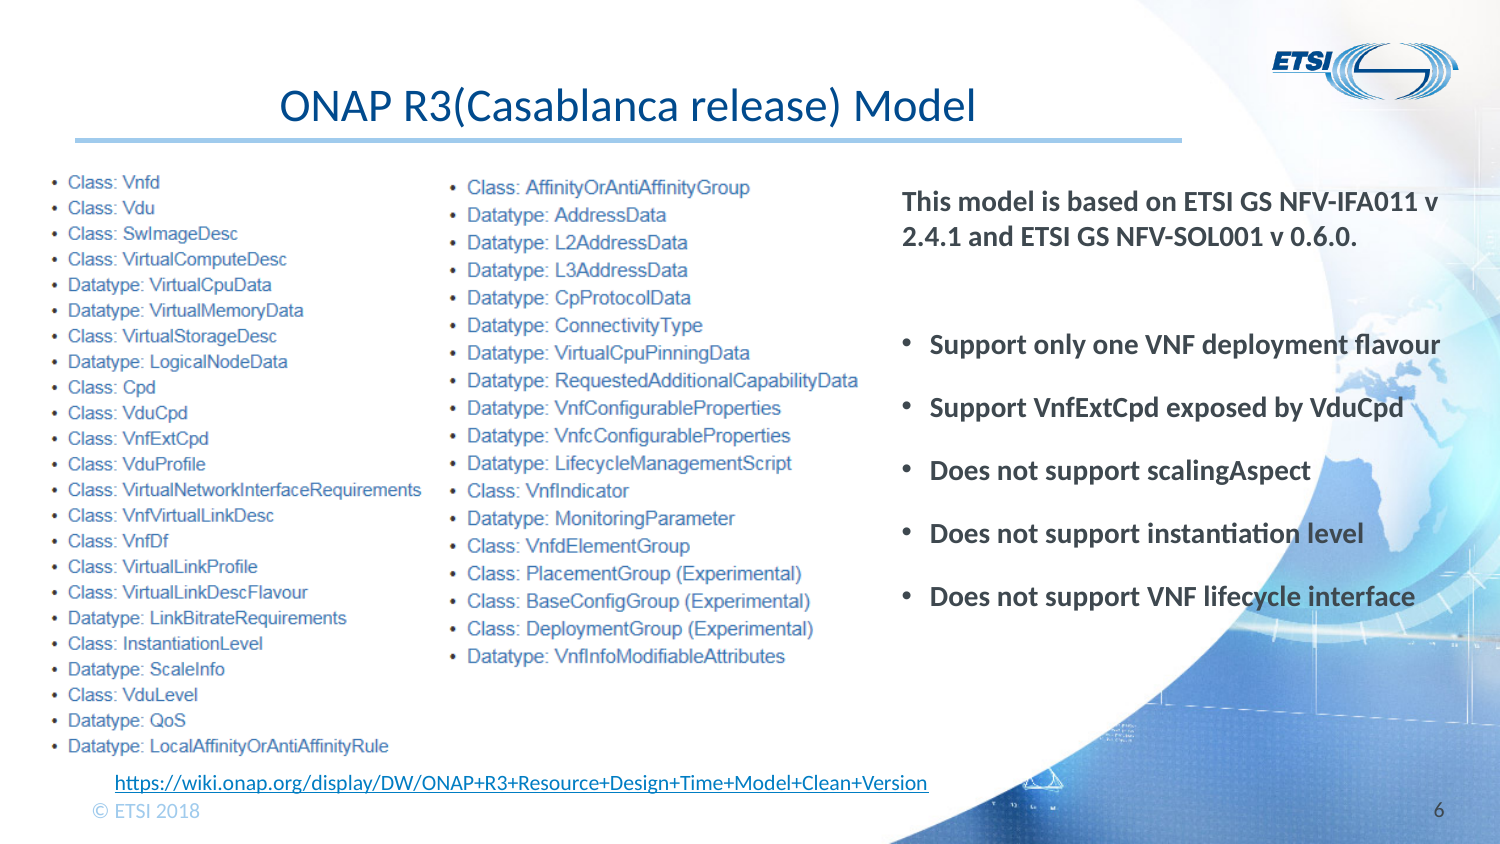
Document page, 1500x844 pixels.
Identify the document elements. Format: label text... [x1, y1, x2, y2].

text_box https://wiki.onap.org/display/DW/ONAP+R3+Resource+Design+Time+Model+Clean+Version [99, 761, 1000, 803]
title ONAP R3(Casablanca release) Model [75, 33, 1183, 141]
text_box This model is based on ETSI GS NFV-IFA011 v 2.4.1 and ETSI GS NFV-SOL001 v 0.6.0. [887, 174, 1500, 260]
list Support only one VNF deployment flavour Support VnfExtCpd exposed by VduCpd Does not support scalingAspect Does not support instantiation level Does not support VNF lifecycle interface [952, 316, 1500, 670]
picture [0, 0, 1500, 844]
